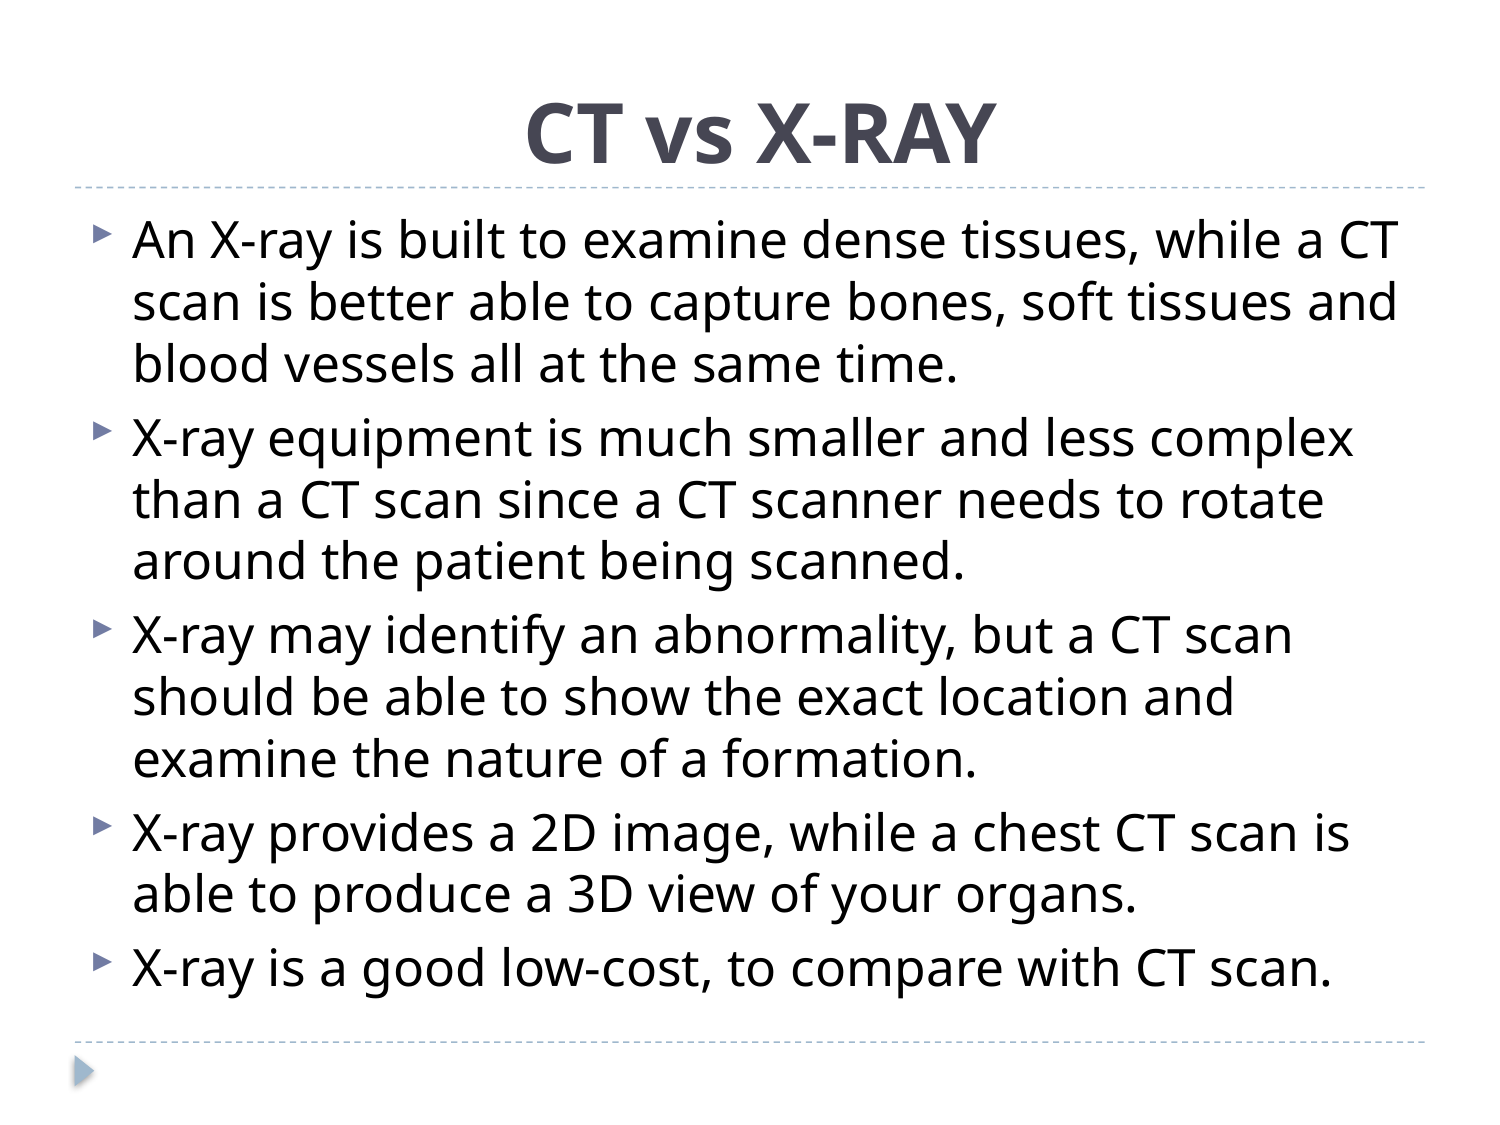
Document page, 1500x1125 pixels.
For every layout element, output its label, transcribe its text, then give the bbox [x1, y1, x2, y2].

list An X-ray is built to examine dense tissues, while a CT scan is better able to capture bones, soft tissues and blood vessels all at the same time. X-ray equipment is much smaller and less complex than a CT scan since a CT scanner needs to rotate around the patient being scanned. X-ray may identify an abnormality, but a CT scan should be able to show the exact location and examine the nature of a formation. X-ray provides a 2D image, while a chest CT scan is able to produce a 3D view of your organs. X-ray is a good low-cost, to compare with CT scan. [75, 200, 1425, 1010]
title CT vs X-RAY [75, 24, 1425, 188]
